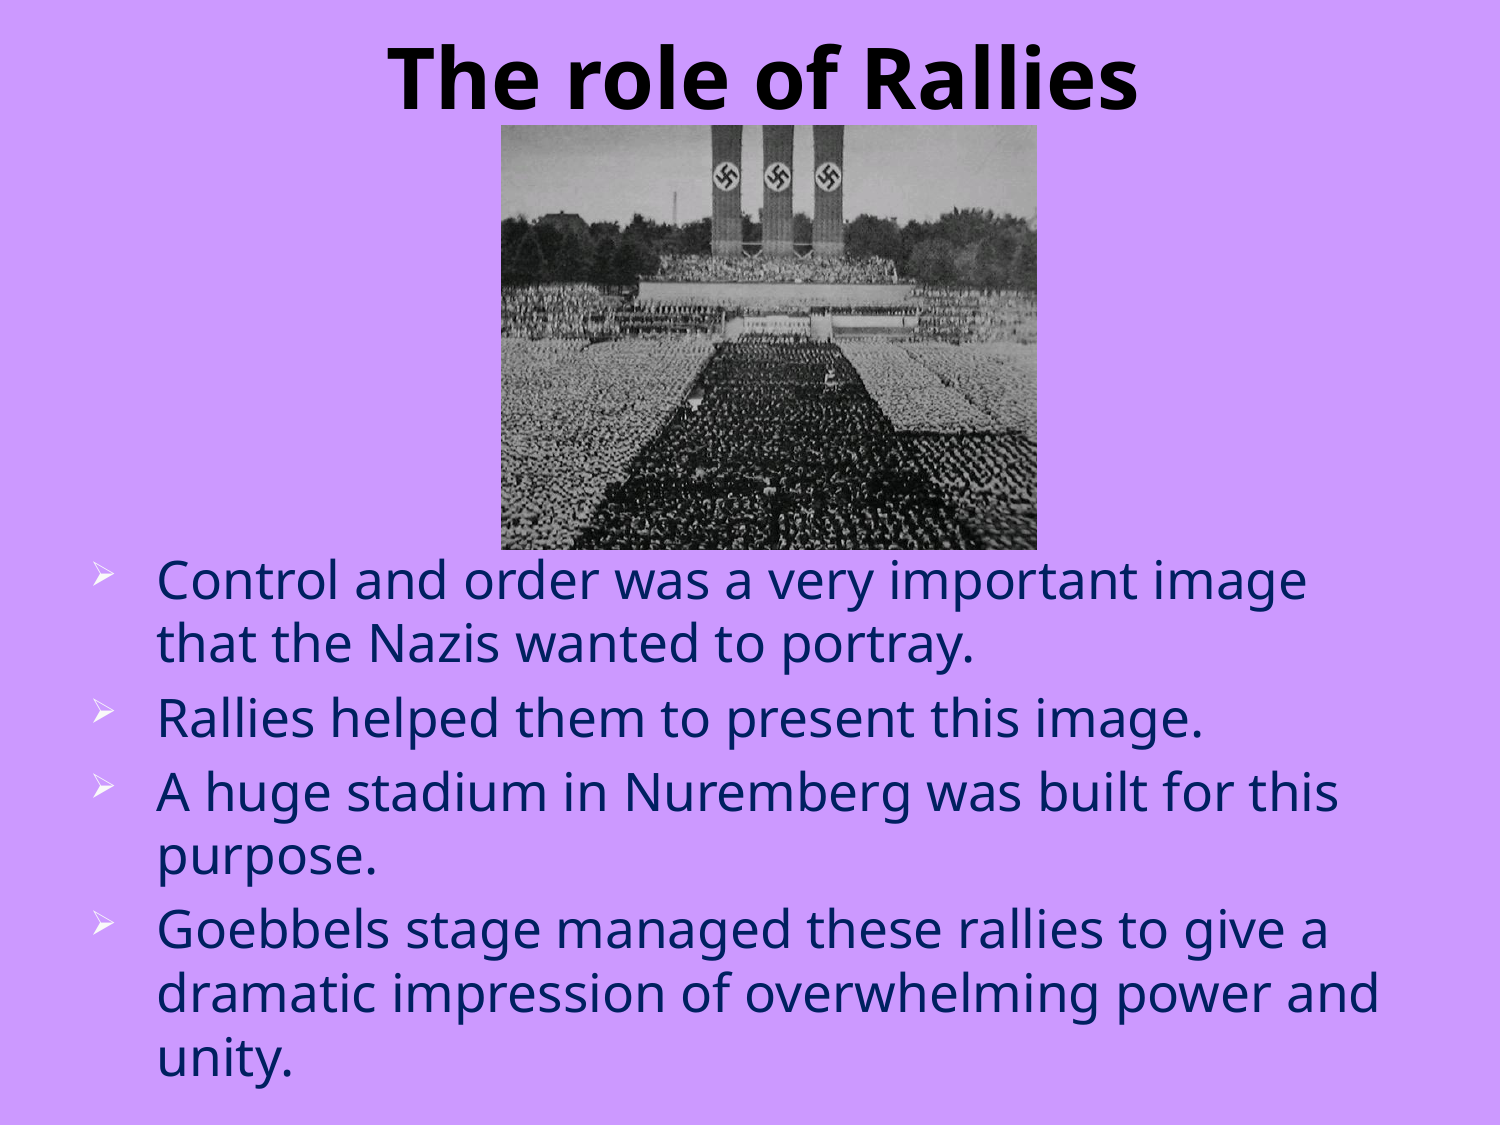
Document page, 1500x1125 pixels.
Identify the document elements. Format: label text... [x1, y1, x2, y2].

list Control and order was a very important image that the Nazis wanted to portray. Rallies helped them to present this image. A huge stadium in Nuremberg was built for this purpose. Goebbels stage managed these rallies to give a dramatic impression of overwhelming power and unity. [52, 538, 1412, 1095]
title The role of Rallies [88, 0, 1439, 152]
picture [501, 125, 1037, 550]
